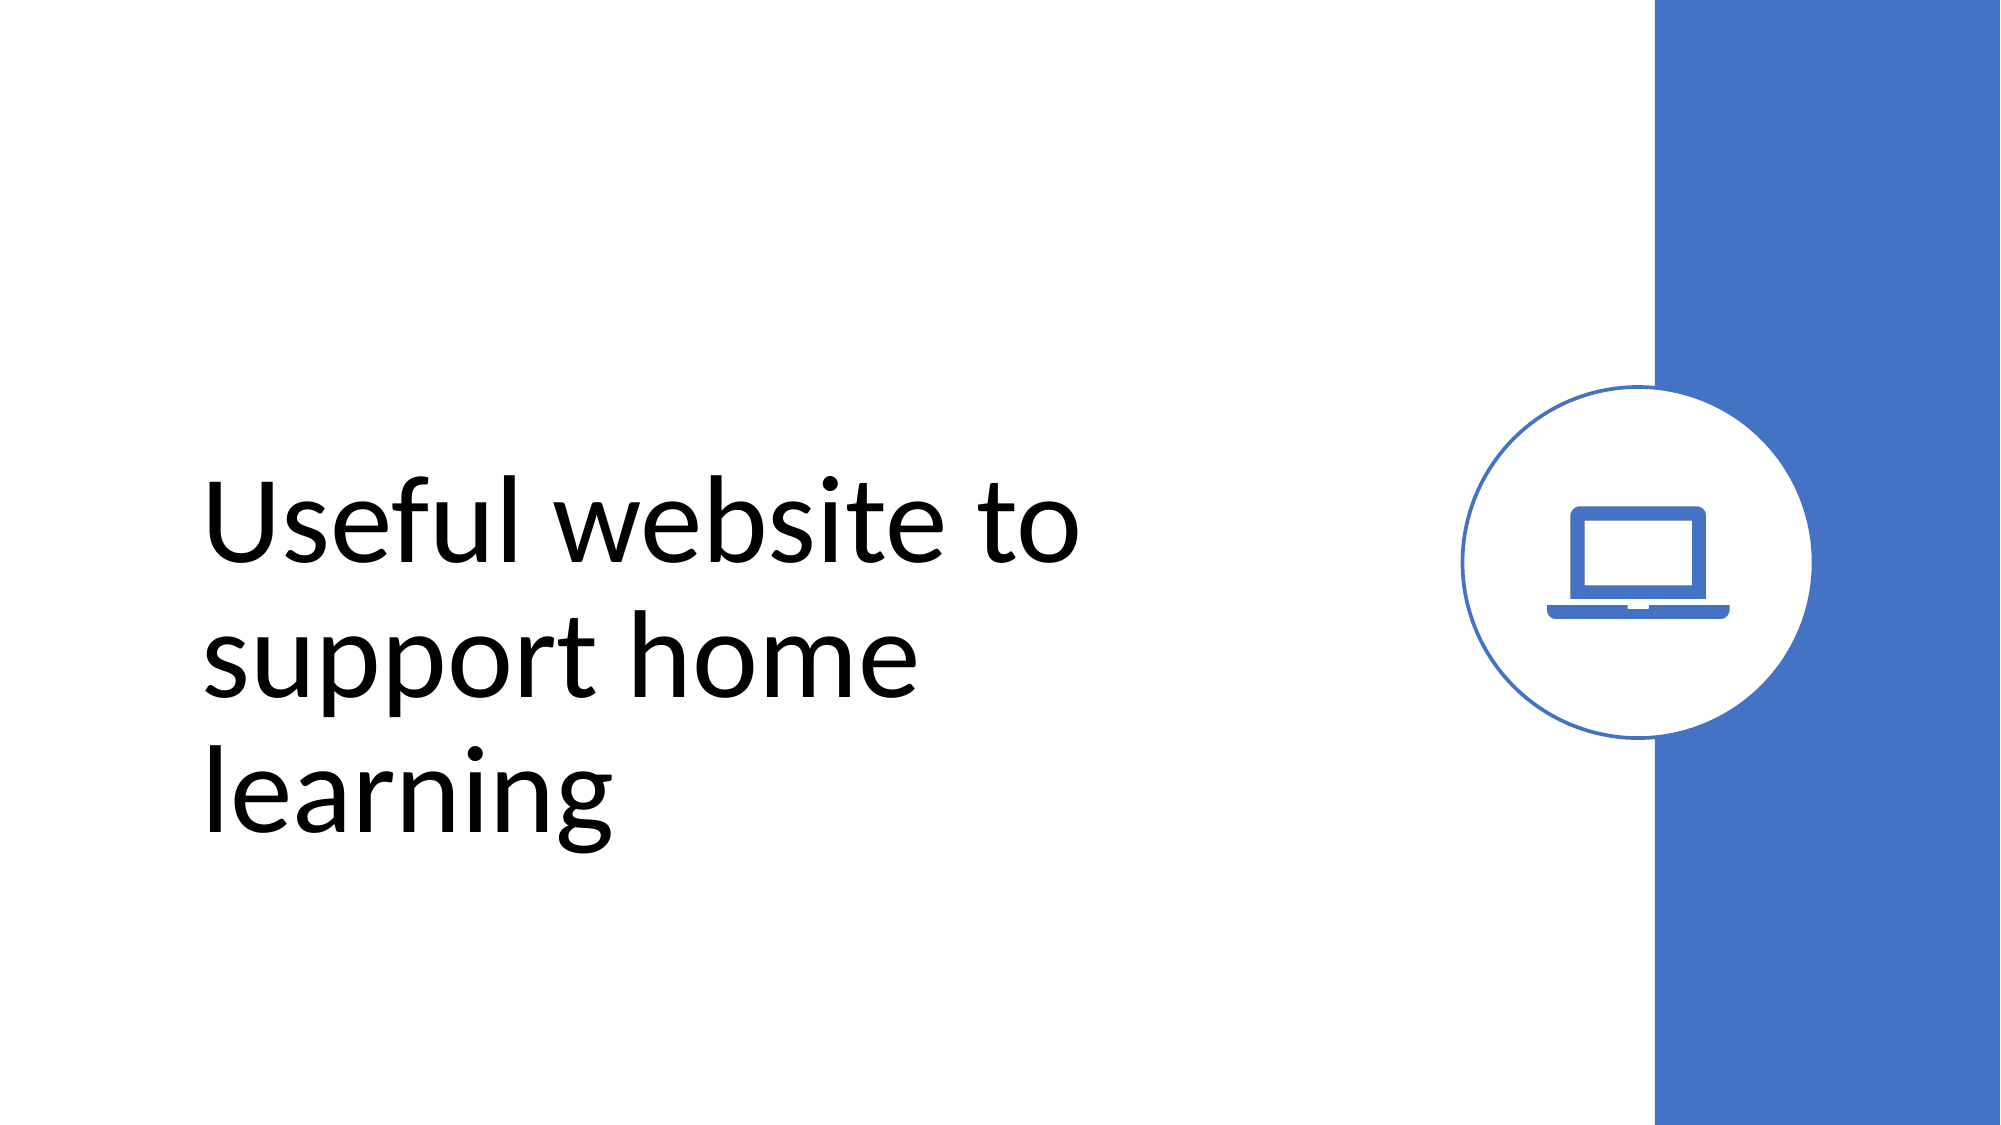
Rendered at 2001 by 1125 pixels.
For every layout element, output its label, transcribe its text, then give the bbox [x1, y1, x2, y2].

text_box [1654, 0, 2000, 1125]
text_box [1461, 385, 1815, 740]
list Useful website to support home learning [186, 373, 1248, 940]
picture [1544, 468, 1732, 657]
